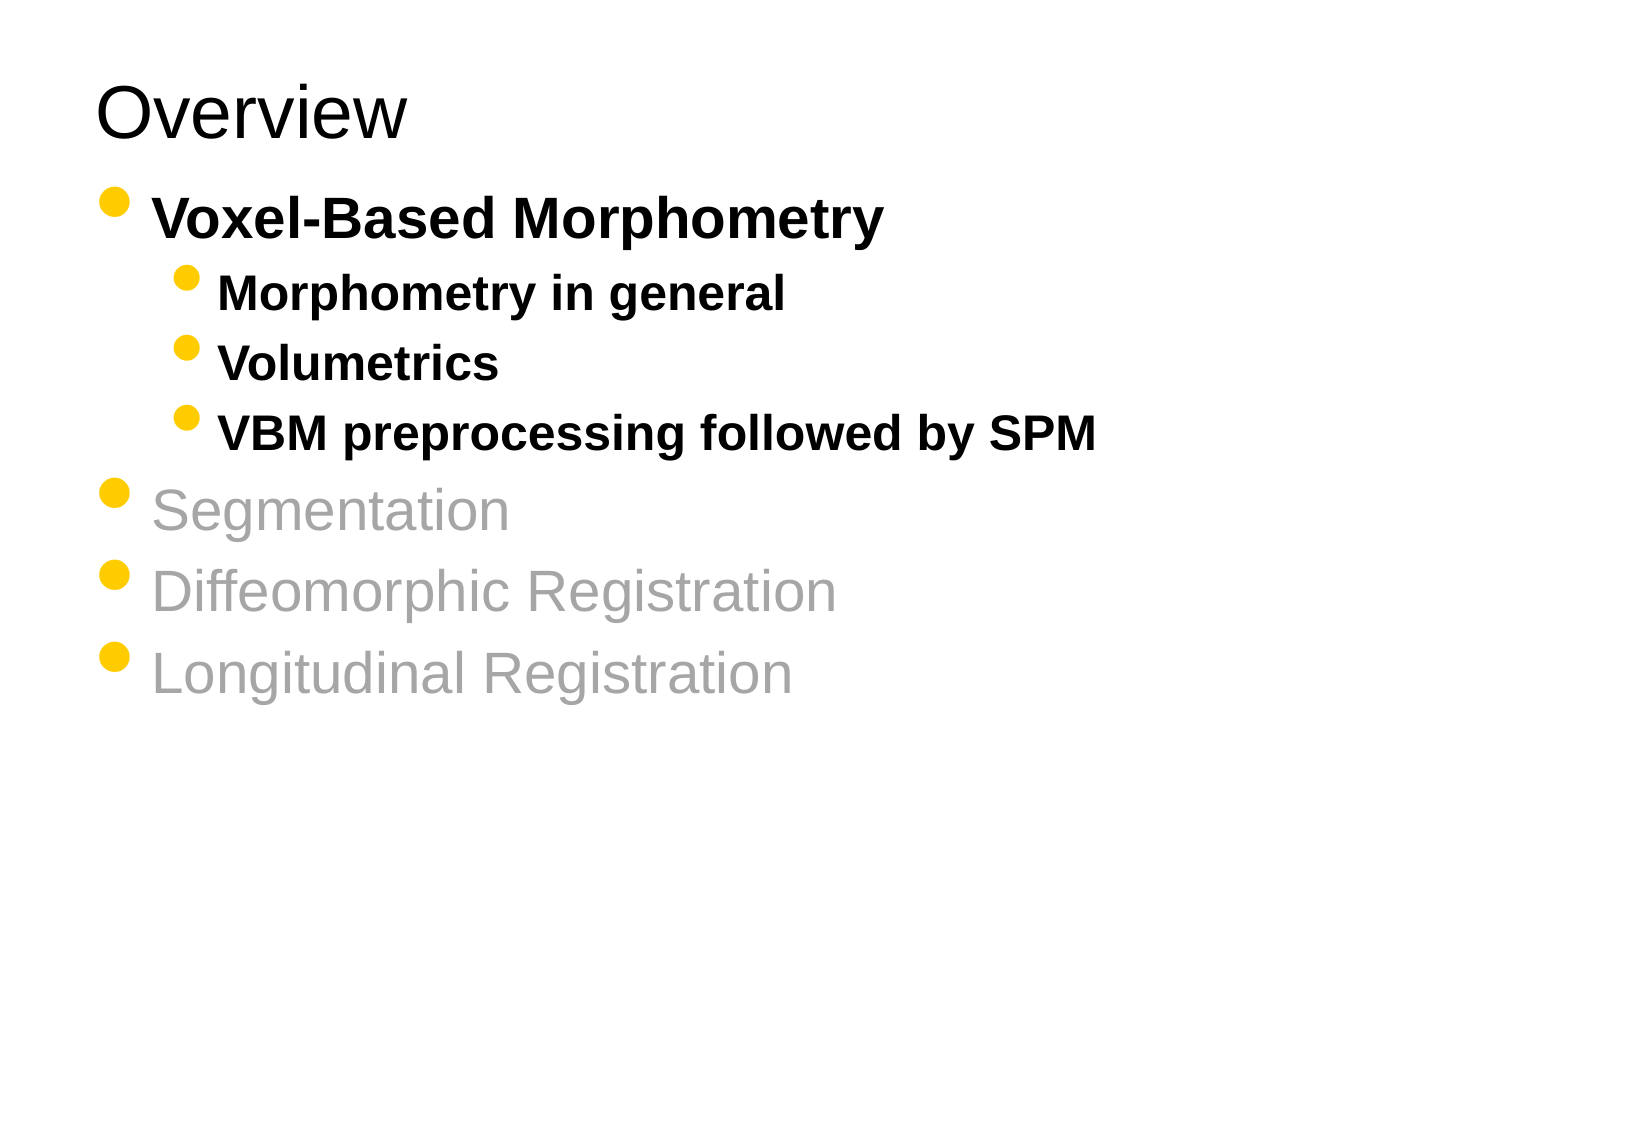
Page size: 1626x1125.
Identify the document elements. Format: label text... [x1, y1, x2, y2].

list Voxel-Based Morphometry Morphometry in general Volumetrics VBM preprocessing followed by SPM Segmentation Diffeomorphic Registration Longitudinal Registration [79, 172, 1534, 1100]
title Overview [79, 42, 1534, 162]
